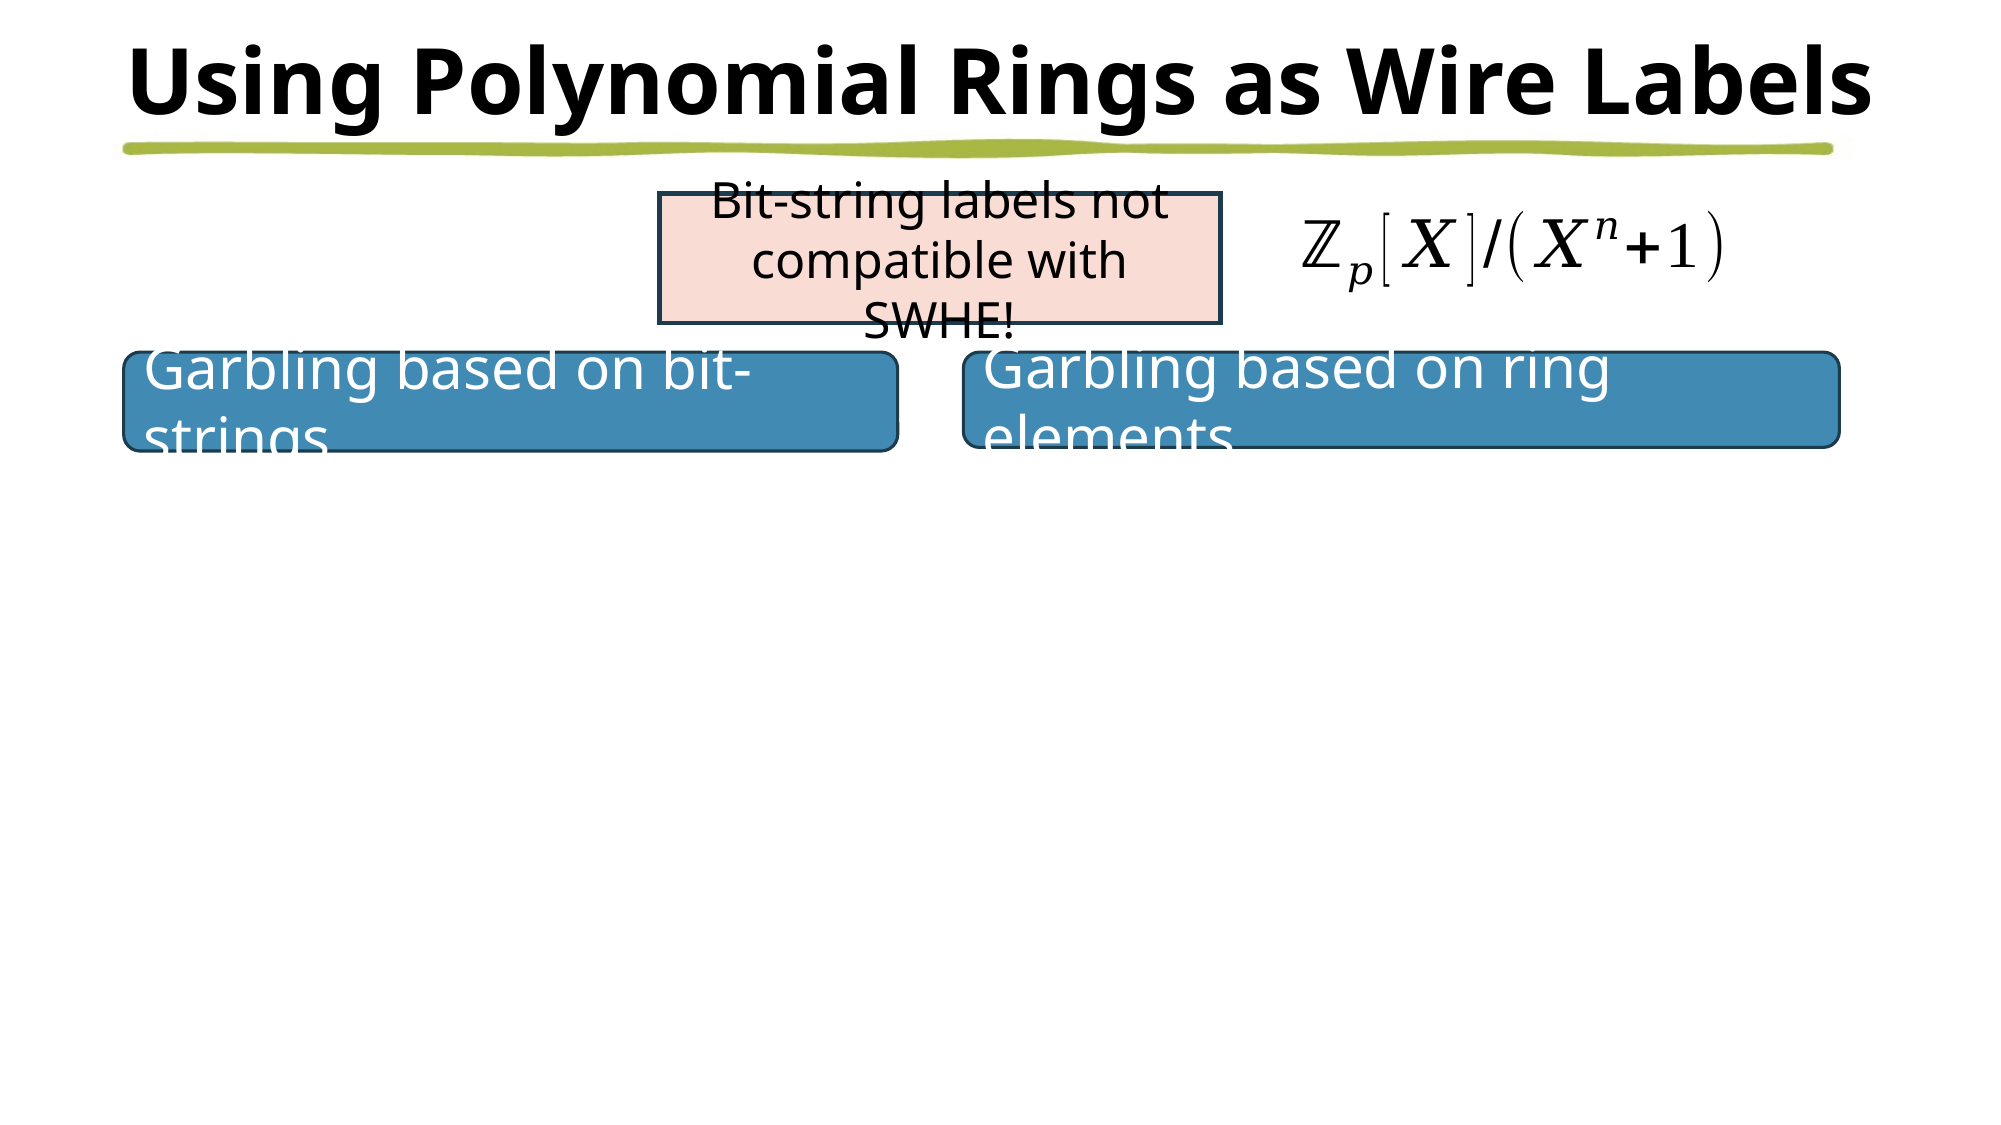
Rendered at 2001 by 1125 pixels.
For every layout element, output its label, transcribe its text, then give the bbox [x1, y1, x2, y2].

picture [79, 130, 1870, 161]
text_box Bit-string labels not compatible with SWHE! [658, 192, 1222, 324]
text_box Using Polynomial Rings as Wire Labels [0, 24, 2000, 144]
text_box Garbling based on bit-strings [122, 350, 900, 453]
text_box Garbling based on ring elements [961, 350, 1841, 449]
